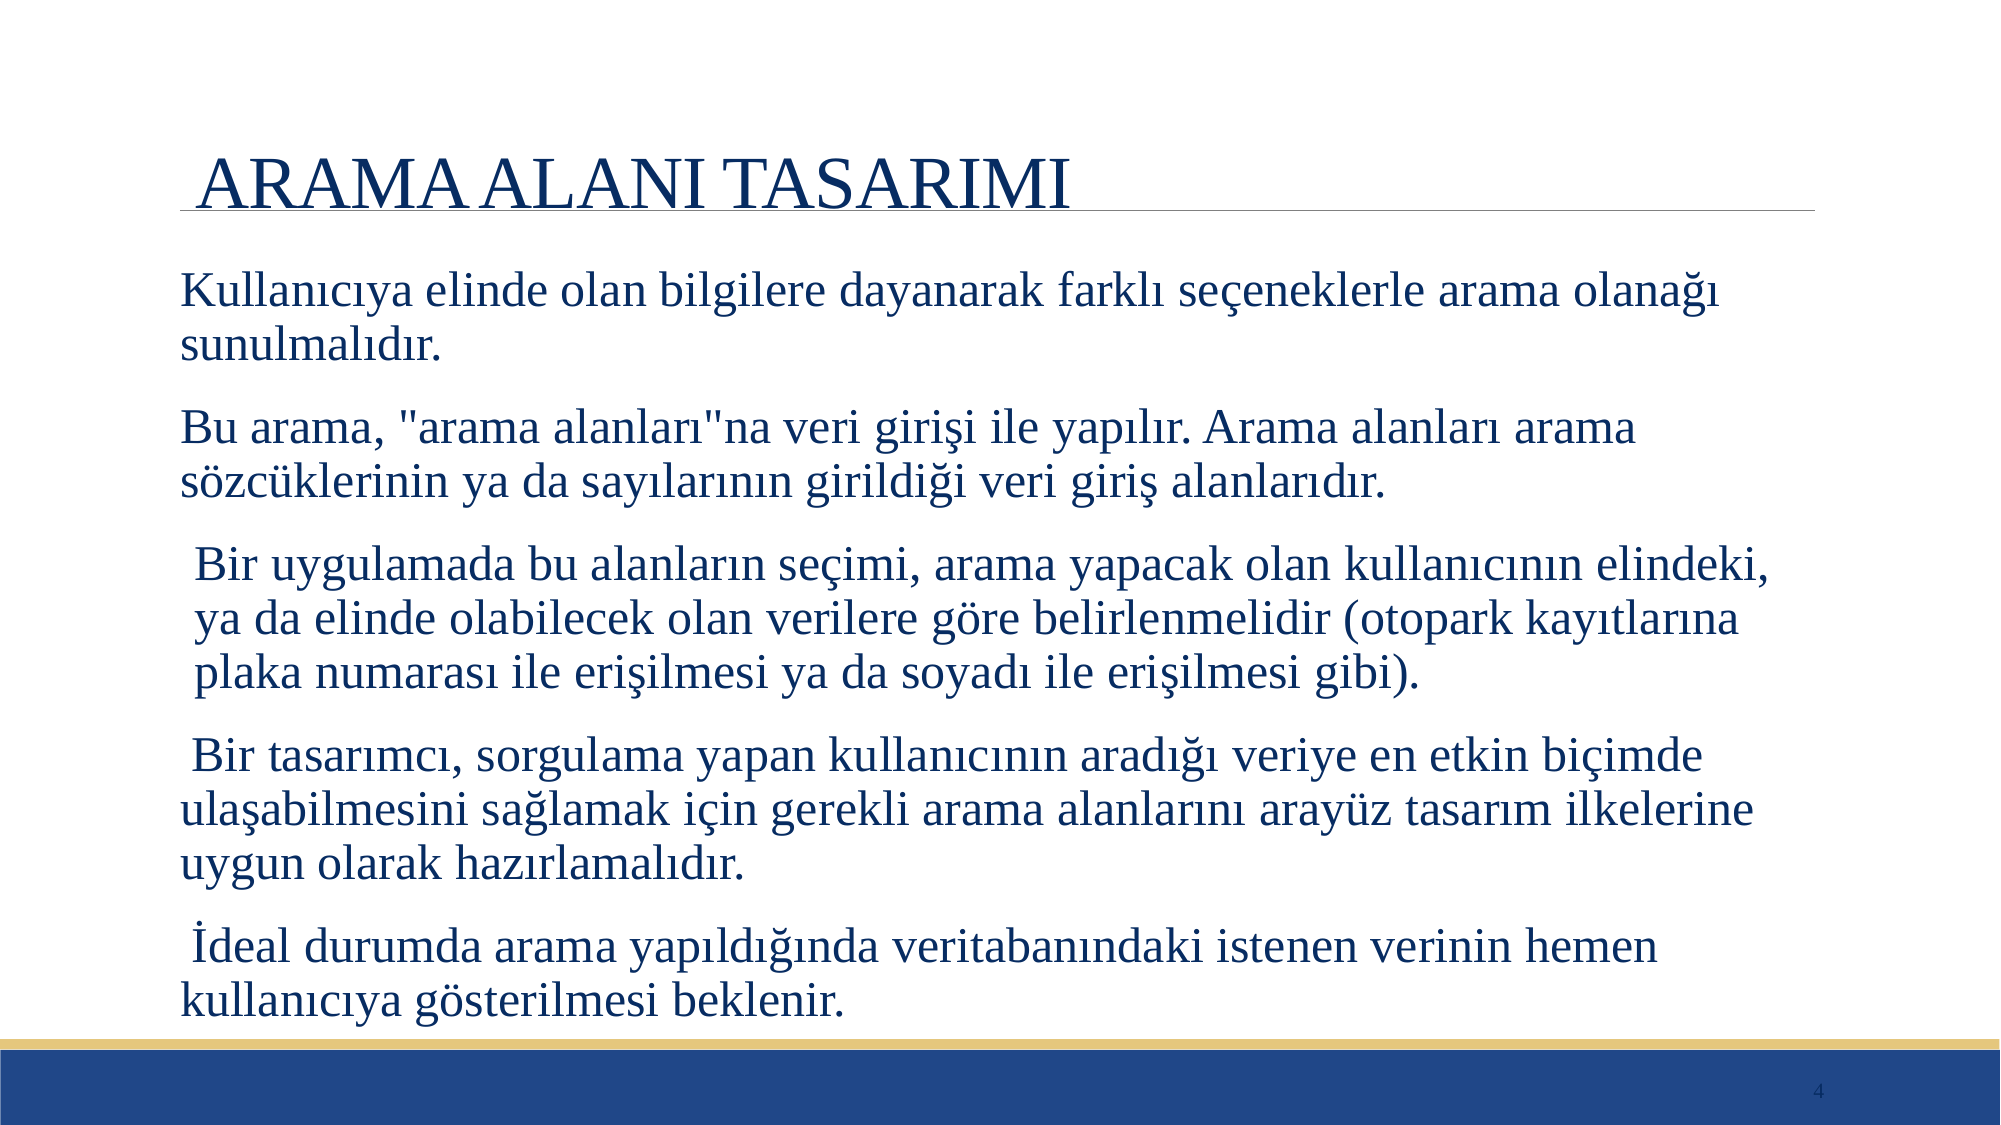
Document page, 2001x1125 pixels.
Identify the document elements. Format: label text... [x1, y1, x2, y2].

slide_number 4 [1624, 1059, 1840, 1120]
list Kullanıcıya elinde olan bilgilere dayanarak farklı seçeneklerle arama olanağı sunulmalıdır. Bu arama, "arama alanları"na veri girişi ile yapılır. Arama alanları arama sözcüklerinin ya da sayılarının girildiği veri giriş alanlarıdır. Bir uygulamada bu alanların seçimi, arama yapacak olan kullanıcının elindeki, ya da elinde olabilecek olan verilere göre belirlenmelidir (otopark kayıtlarına plaka numarası ile erişilmesi ya da soyadı ile erişilmesi gibi). Bir tasarımcı, sorgulama yapan kullanıcının aradığı veriye en etkin biçimde ulaşabilmesini sağlamak için gerekli arama alanlarını arayüz tasarım ilkelerine uygun olarak hazırlamalıdır. İdeal durumda arama yapıldığında veritabanındaki istenen verinin hemen kullanıcıya gösterilmesi beklenir. [179, 255, 1830, 1022]
title ARAMA ALANI TASARIMI [179, 47, 1830, 232]
